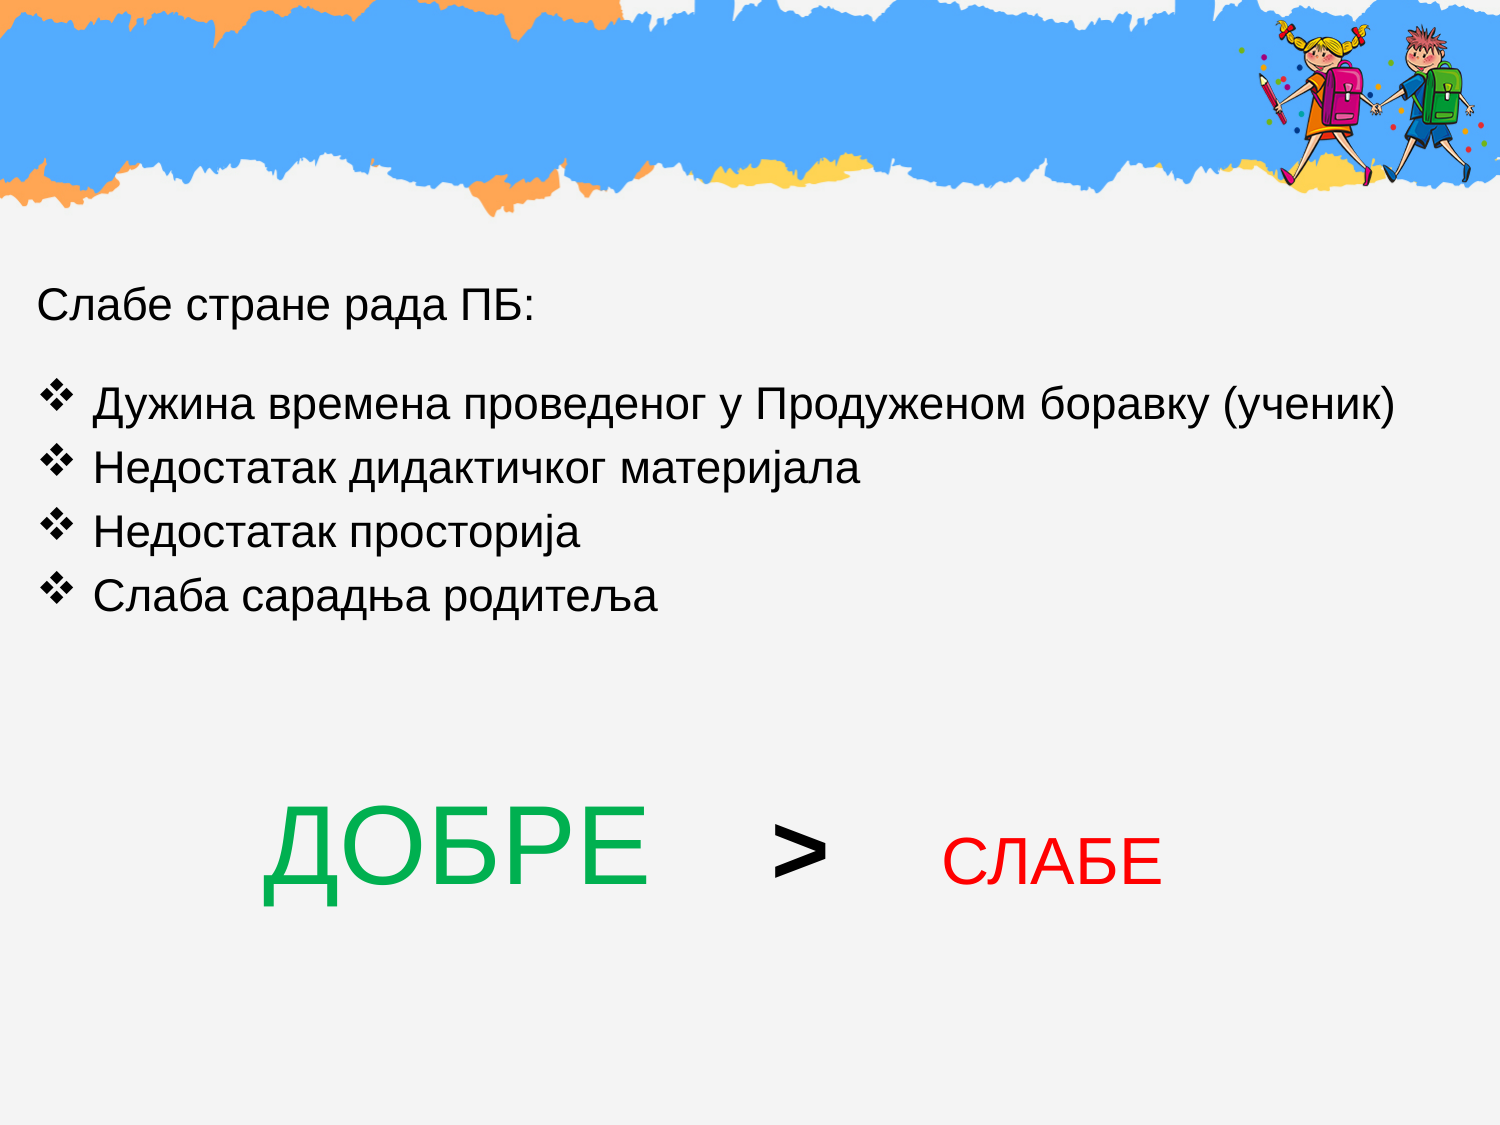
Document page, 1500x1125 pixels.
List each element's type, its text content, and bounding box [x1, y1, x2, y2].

list Слабе стране рада ПБ: Дужина времена проведеног у Продуженом боравку (ученик) Недостатак дидактичког материјала Недостатак просторија Слаба сарадња родитеља ДОБРЕ > СЛАБЕ [21, 219, 1493, 1090]
picture [0, 0, 1500, 1125]
